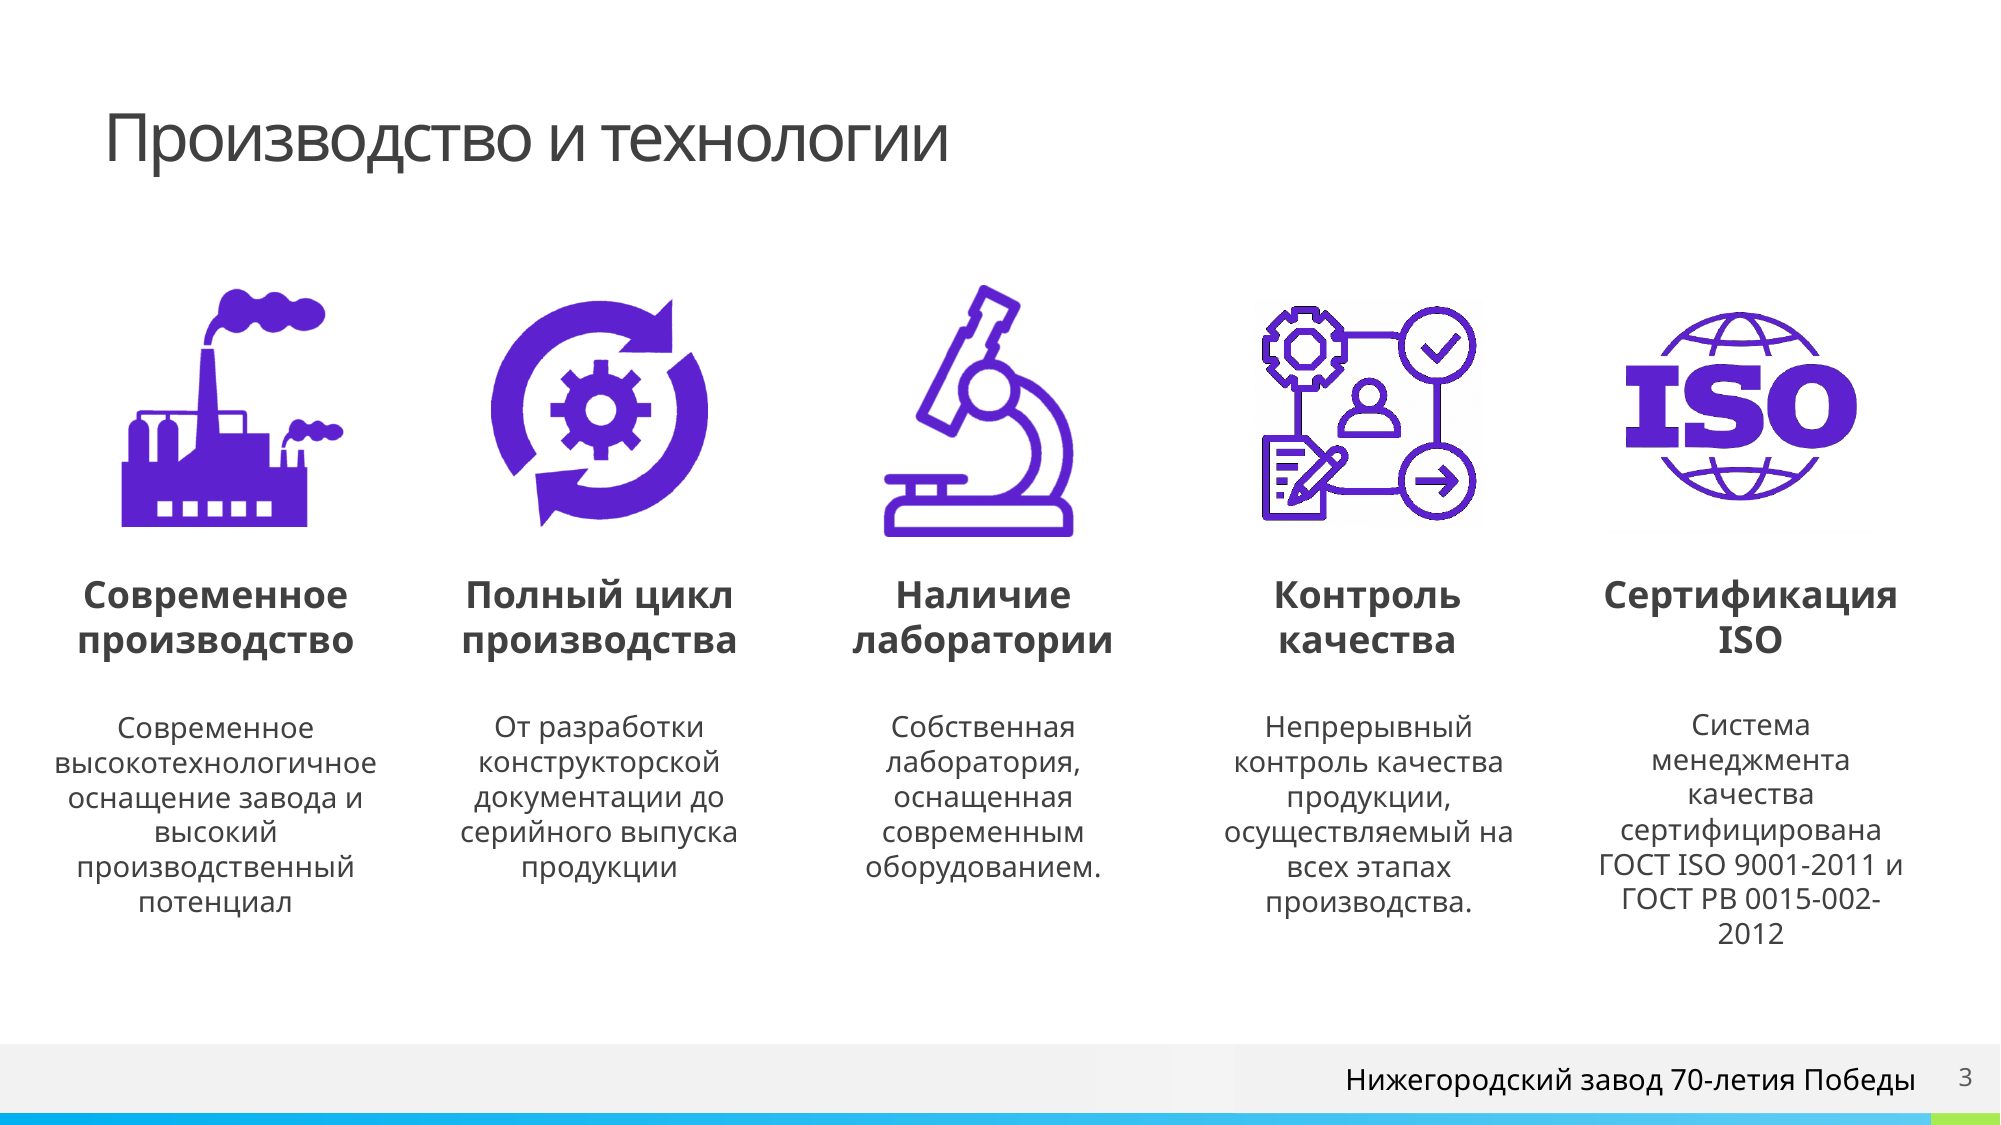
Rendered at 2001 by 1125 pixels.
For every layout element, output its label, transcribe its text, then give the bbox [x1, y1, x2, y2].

title Производство и технологии [103, 104, 1964, 176]
picture [1255, 299, 1483, 527]
list Наличие лаборатории [821, 571, 1146, 631]
list Сертификация ISO [1588, 571, 1914, 631]
picture [491, 298, 708, 527]
list Современное высокотехнологичное оснащение завода и высокий производственный потенциал [53, 673, 379, 793]
slide_number 3 [1932, 1044, 2000, 1114]
text_box Нижегородский завод 70-летия Победы [1233, 1043, 1932, 1114]
picture [1605, 288, 1898, 534]
list Собственная лаборатория, оснащенная современным оборудованием. [821, 708, 1146, 827]
list Непрерывный контроль качества продукции, осуществляемый на всех этапах производства. [1206, 708, 1532, 827]
picture [113, 288, 352, 527]
list Система менеджмента качества сертифицирована ГОСТ ISO 9001-2011 и ГОСТ РВ 0015-002-2012 [1588, 705, 1914, 824]
list Полный цикл производства [437, 571, 762, 631]
picture [756, 285, 1200, 538]
list Современное производство [53, 571, 379, 631]
list От разработки конструкторской документации до серийного выпуска продукции [437, 708, 762, 827]
list Контроль качества [1205, 571, 1530, 631]
